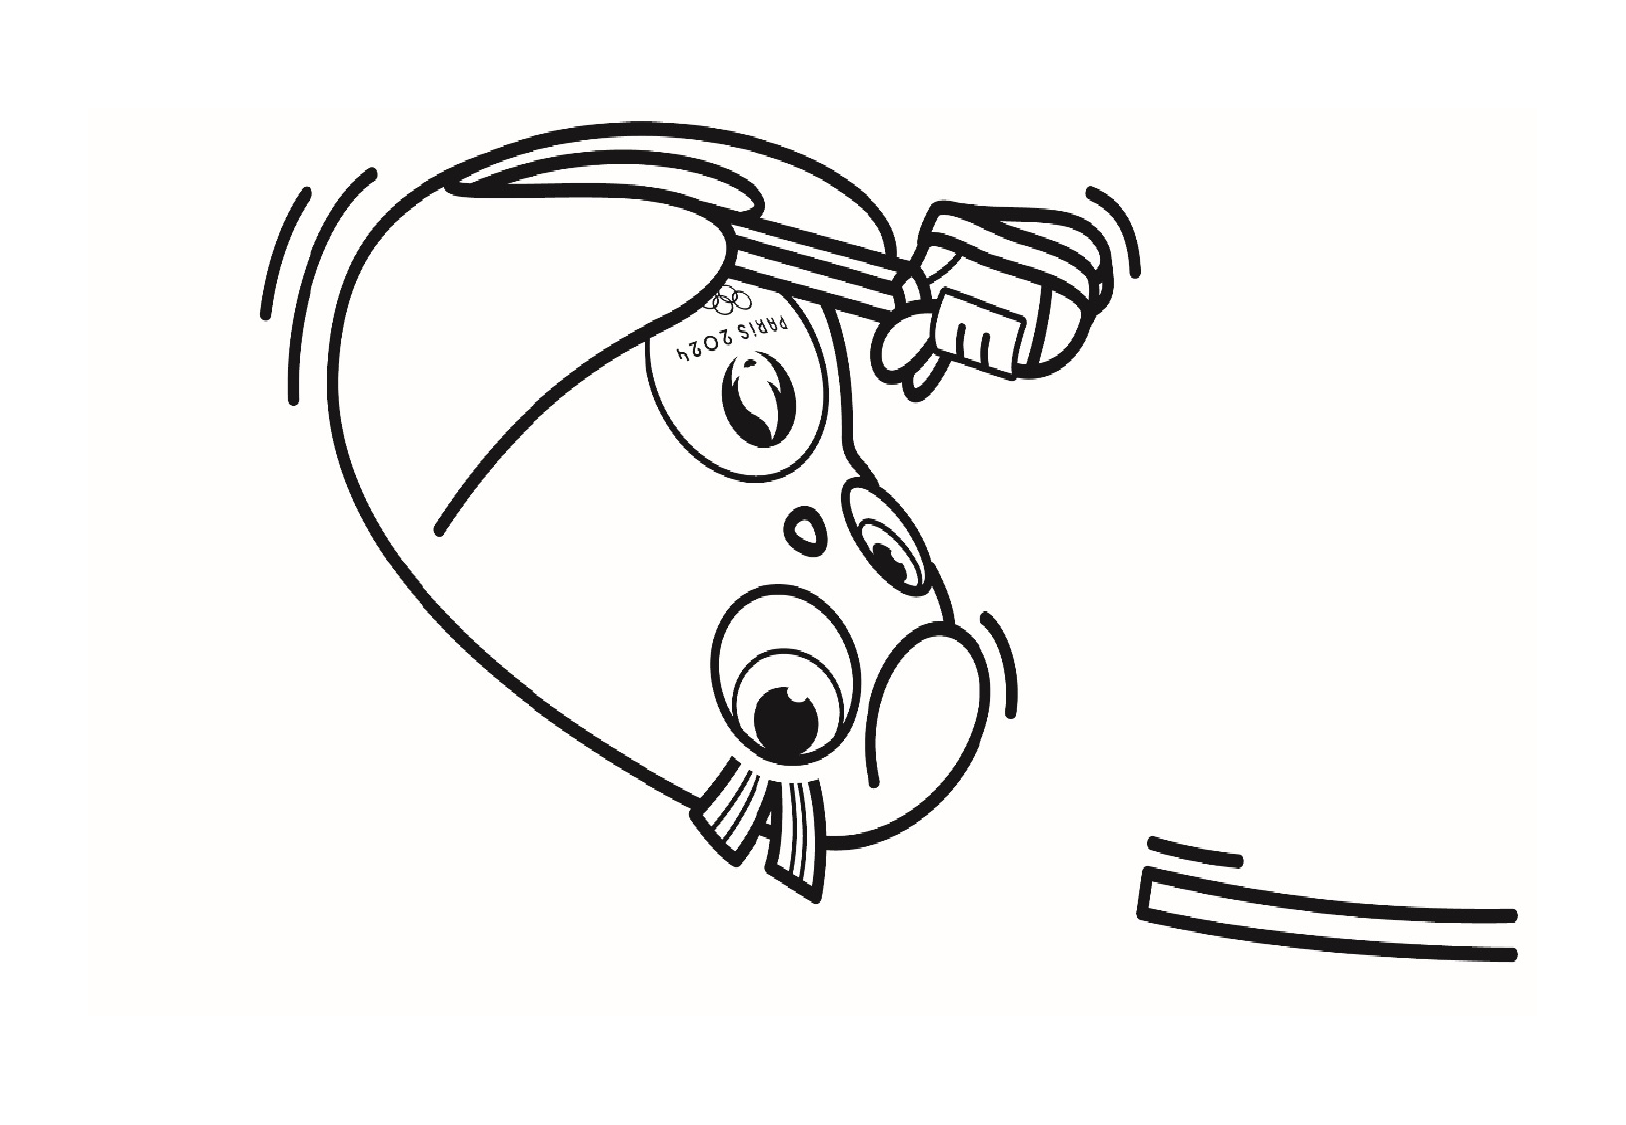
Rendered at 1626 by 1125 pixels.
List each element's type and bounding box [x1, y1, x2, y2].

text_box [87, 108, 1538, 1017]
